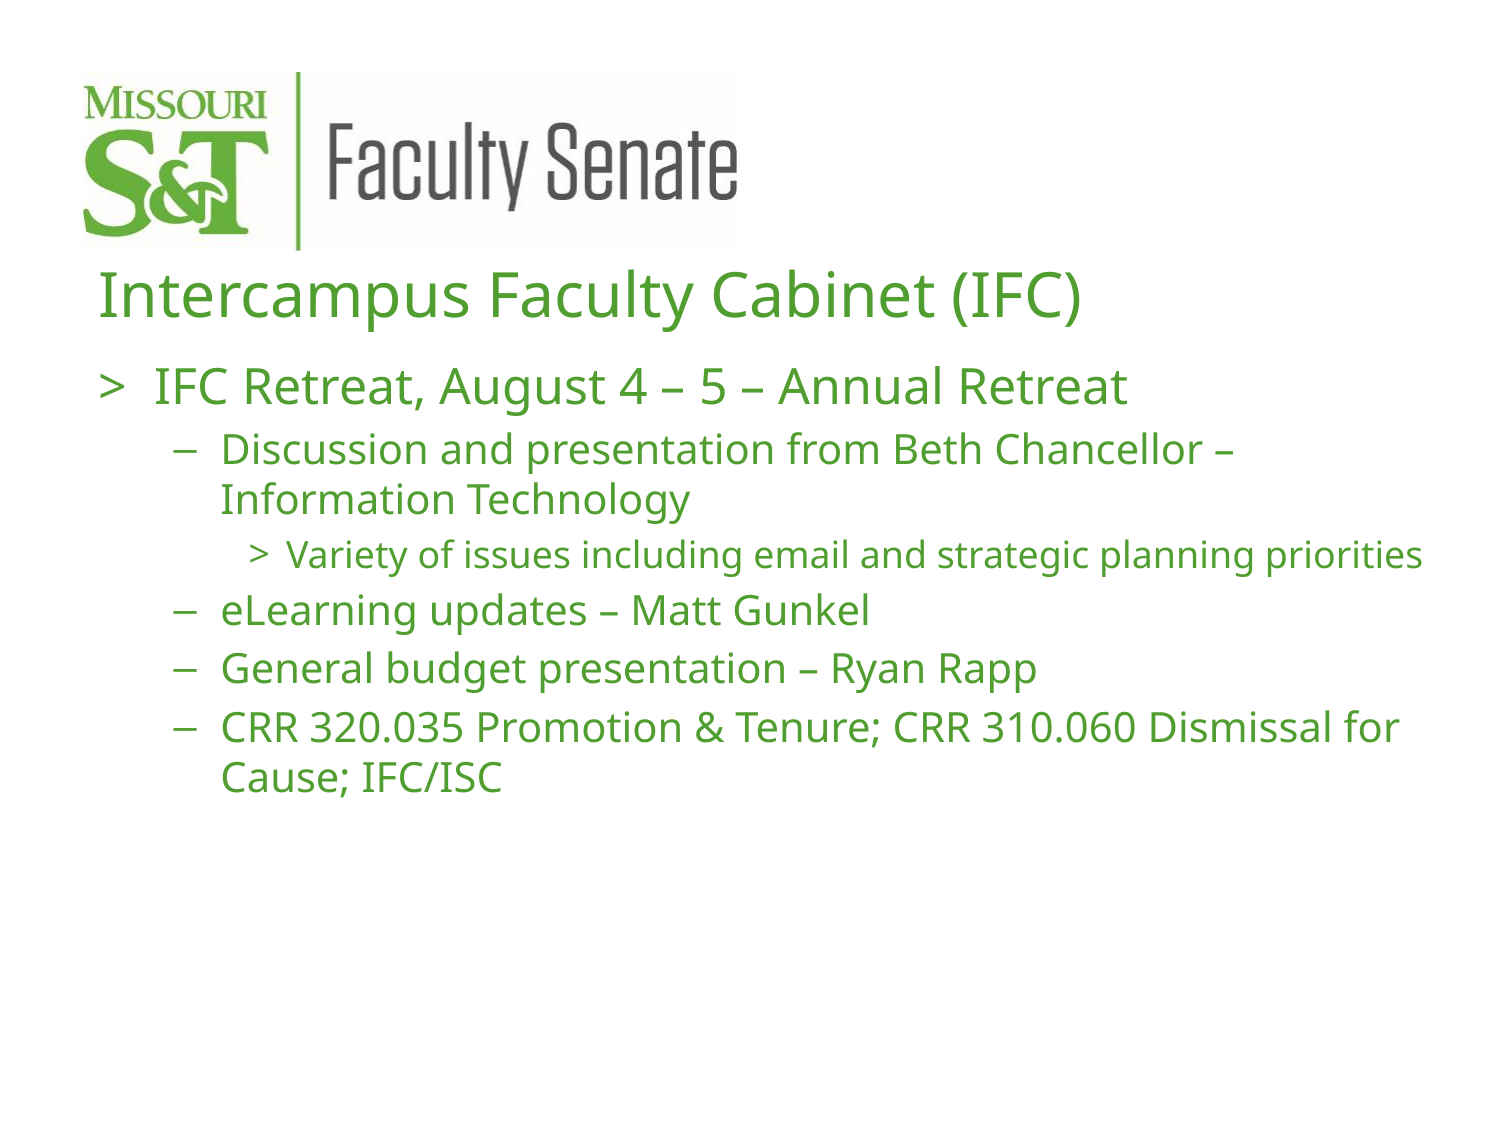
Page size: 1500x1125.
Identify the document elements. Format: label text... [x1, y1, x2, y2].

picture [83, 72, 737, 251]
list Intercampus Faculty Cabinet (IFC) [83, 255, 1427, 362]
list IFC Retreat, August 4 – 5 – Annual Retreat Discussion and presentation from Beth Chancellor – Information Technology Variety of issues including email and strategic planning priorities eLearning updates – Matt Gunkel General budget presentation – Ryan Rapp CRR 320.035 Promotion & Tenure; CRR 310.060 Dismissal for Cause; IFC/ISC [83, 347, 1496, 1108]
